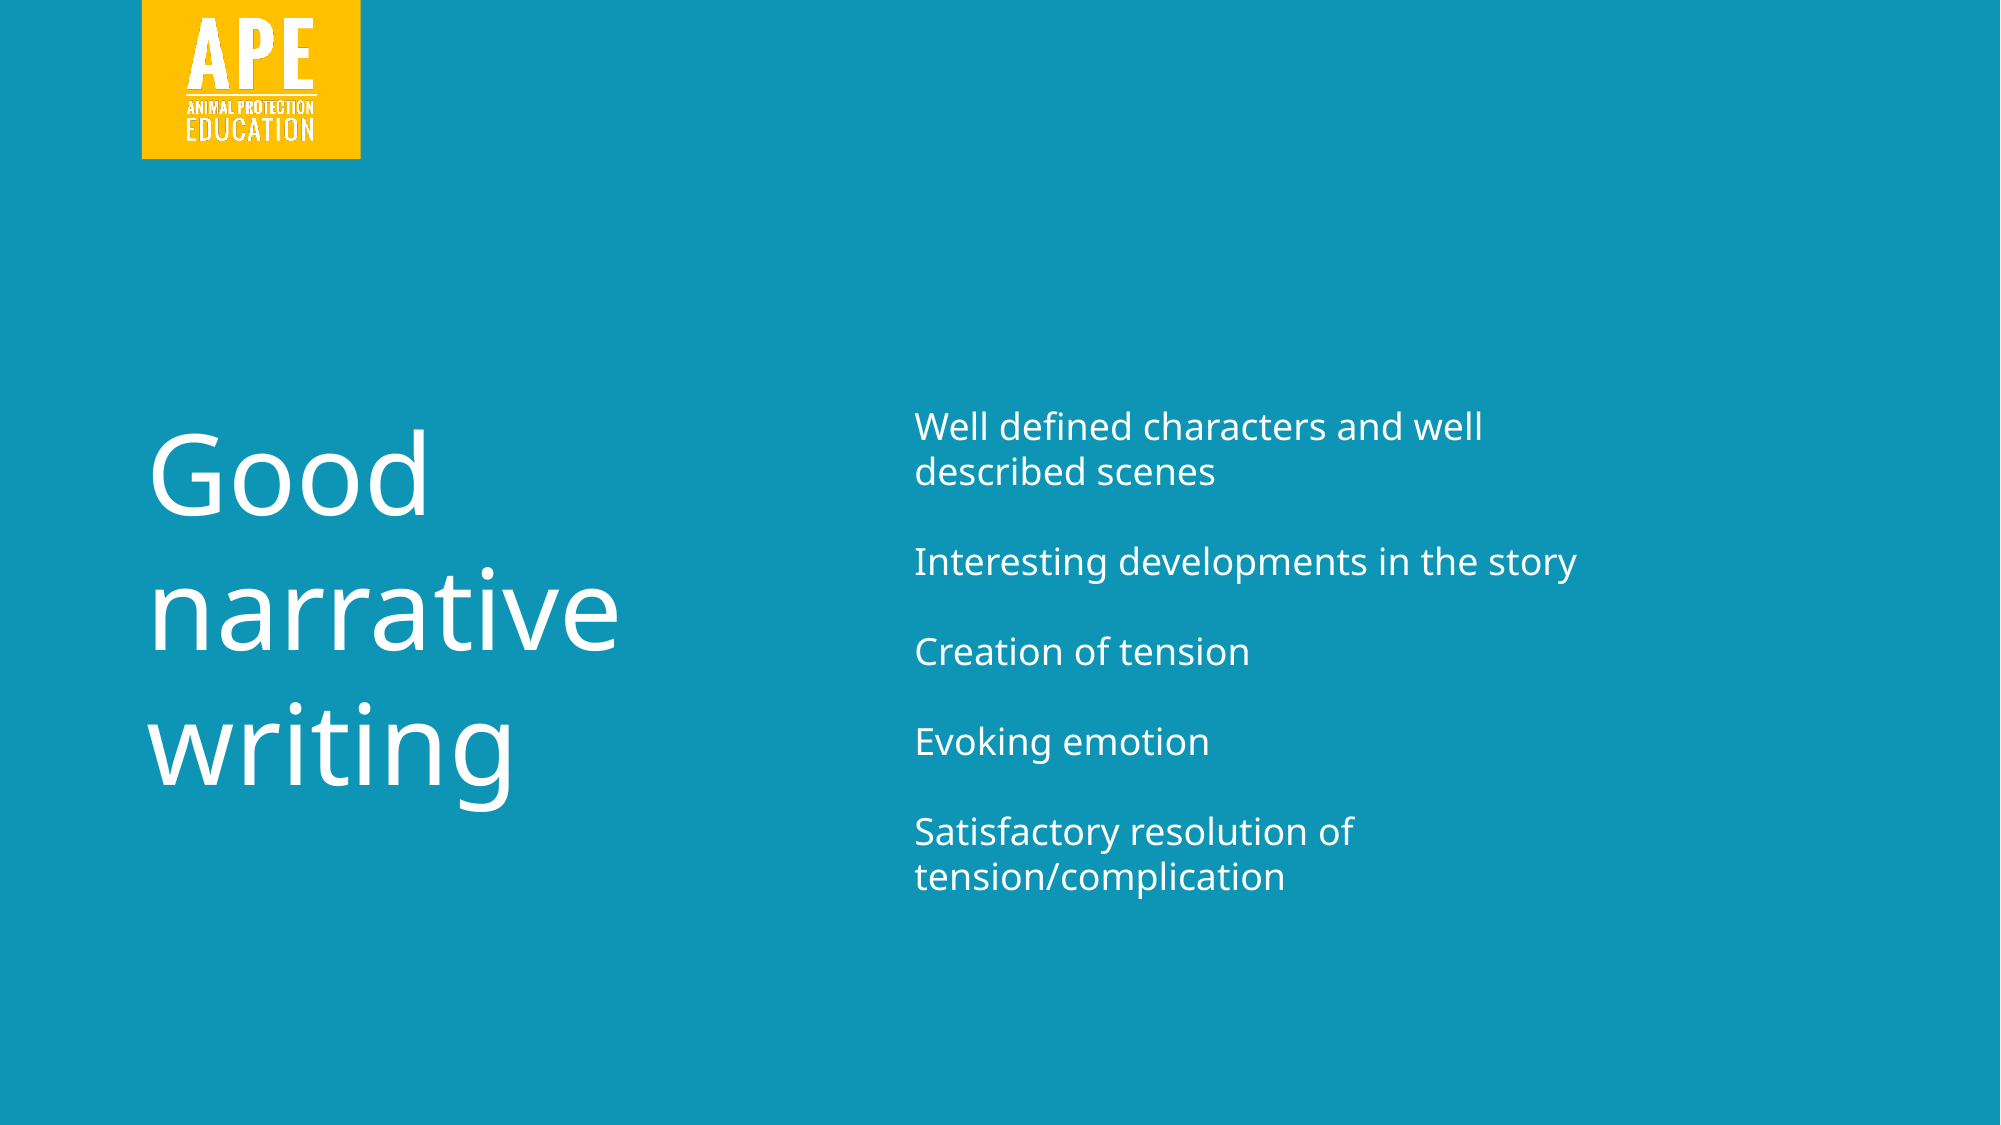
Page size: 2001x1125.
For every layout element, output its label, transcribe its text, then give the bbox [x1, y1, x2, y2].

text_box Well defined characters and well described scenes Interesting developments in the story Creation of tension Evoking emotion Satisfactory resolution of tension/complication [899, 395, 1634, 910]
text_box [141, 0, 361, 160]
text_box Good narrative writing [131, 395, 684, 820]
